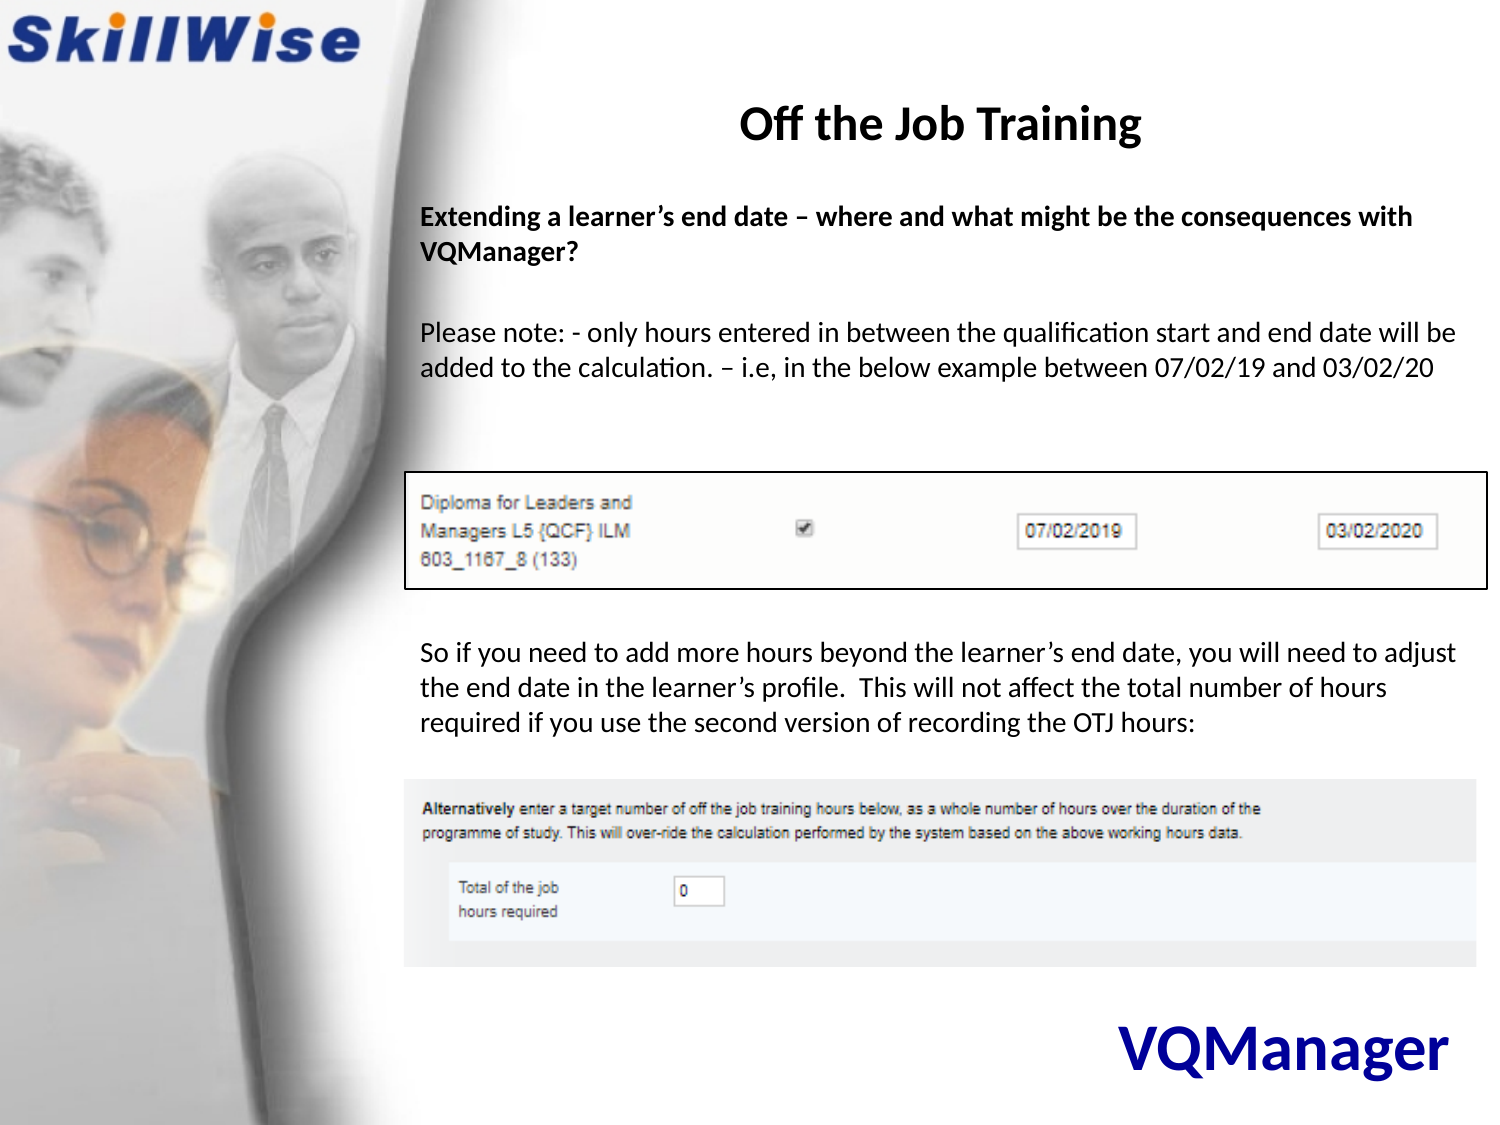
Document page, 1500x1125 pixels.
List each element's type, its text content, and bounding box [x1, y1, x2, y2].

list Off the Job Training Extending a learner’s end date – where and what might be the consequences with VQManager? Please note: - only hours entered in between the qualification start and end date will be added to the calculation. – i.e, in the below example between 07/02/19 and 03/02/20 So if you need to add more hours beyond the learner’s end date, you will need to adjust the end date in the learner’s profile. This will not affect the total number of hours required if you use the second version of recording the OTJ hours: [405, 83, 1477, 438]
title VQManager [474, 962, 1500, 1125]
picture [0, 0, 1500, 1125]
